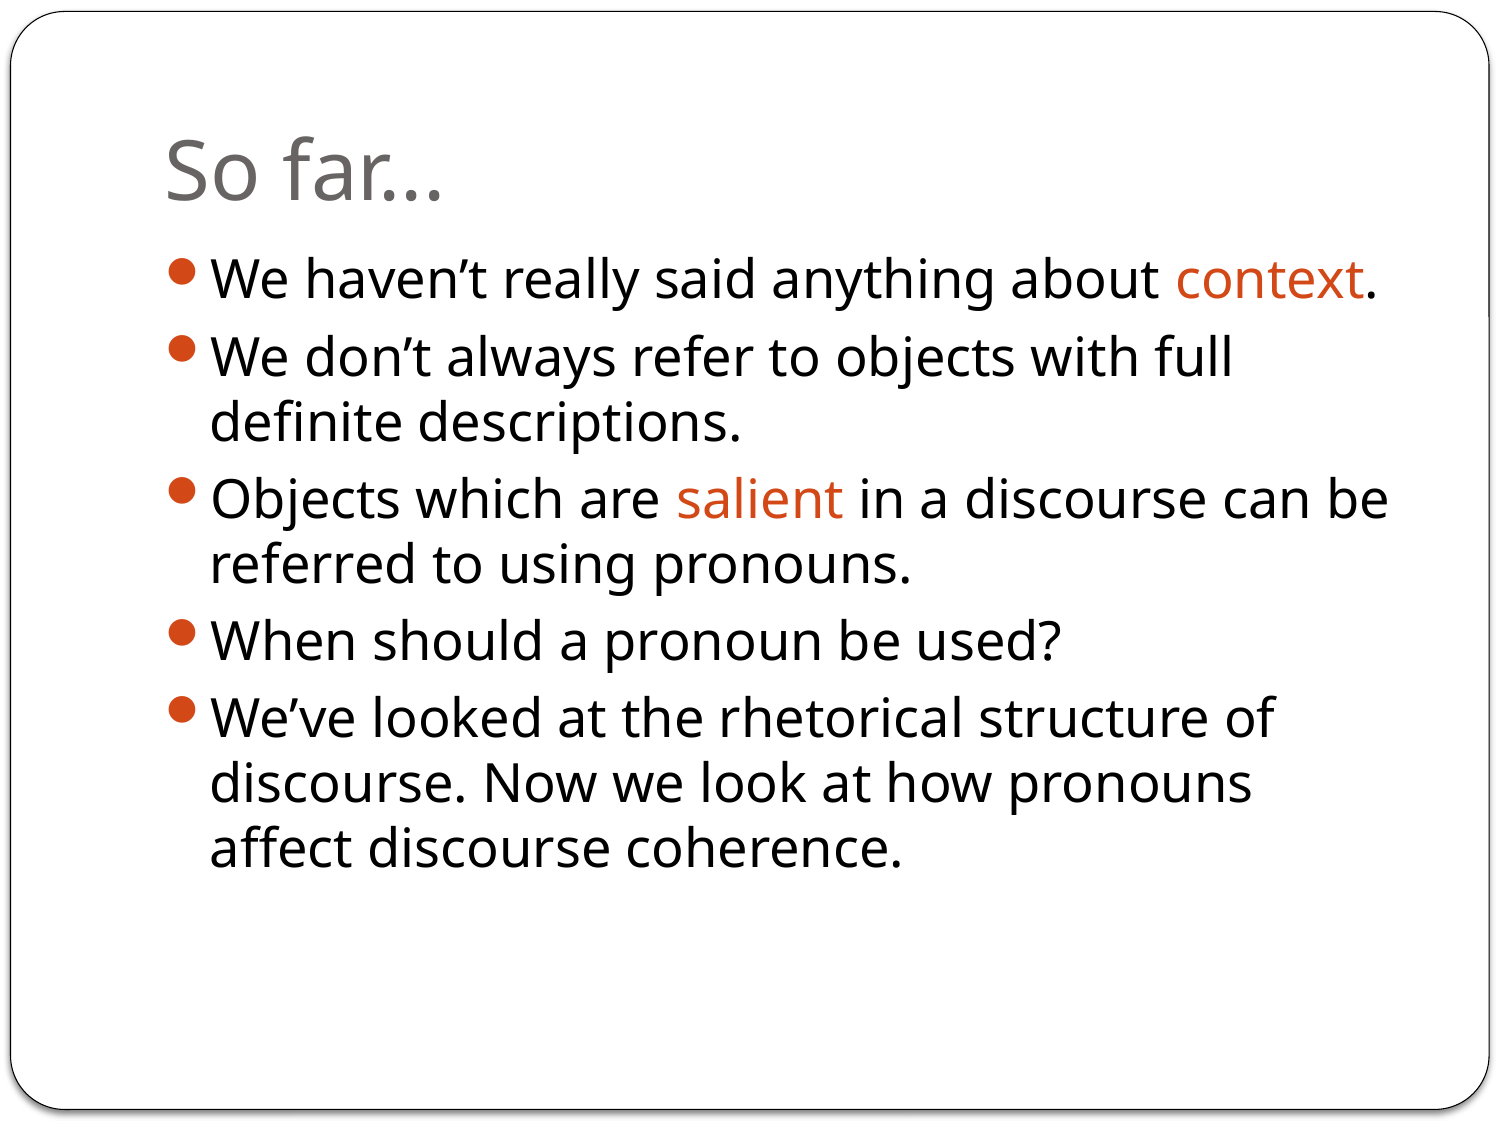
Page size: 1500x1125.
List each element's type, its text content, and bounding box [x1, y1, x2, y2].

title So far... [150, 45, 1425, 233]
list We haven’t really said anything about context. We don’t always refer to objects with full definite descriptions. Objects which are salient in a discourse can be referred to using pronouns. When should a pronoun be used? We’ve looked at the rhetorical structure of discourse. Now we look at how pronouns affect discourse coherence. [150, 237, 1425, 988]
